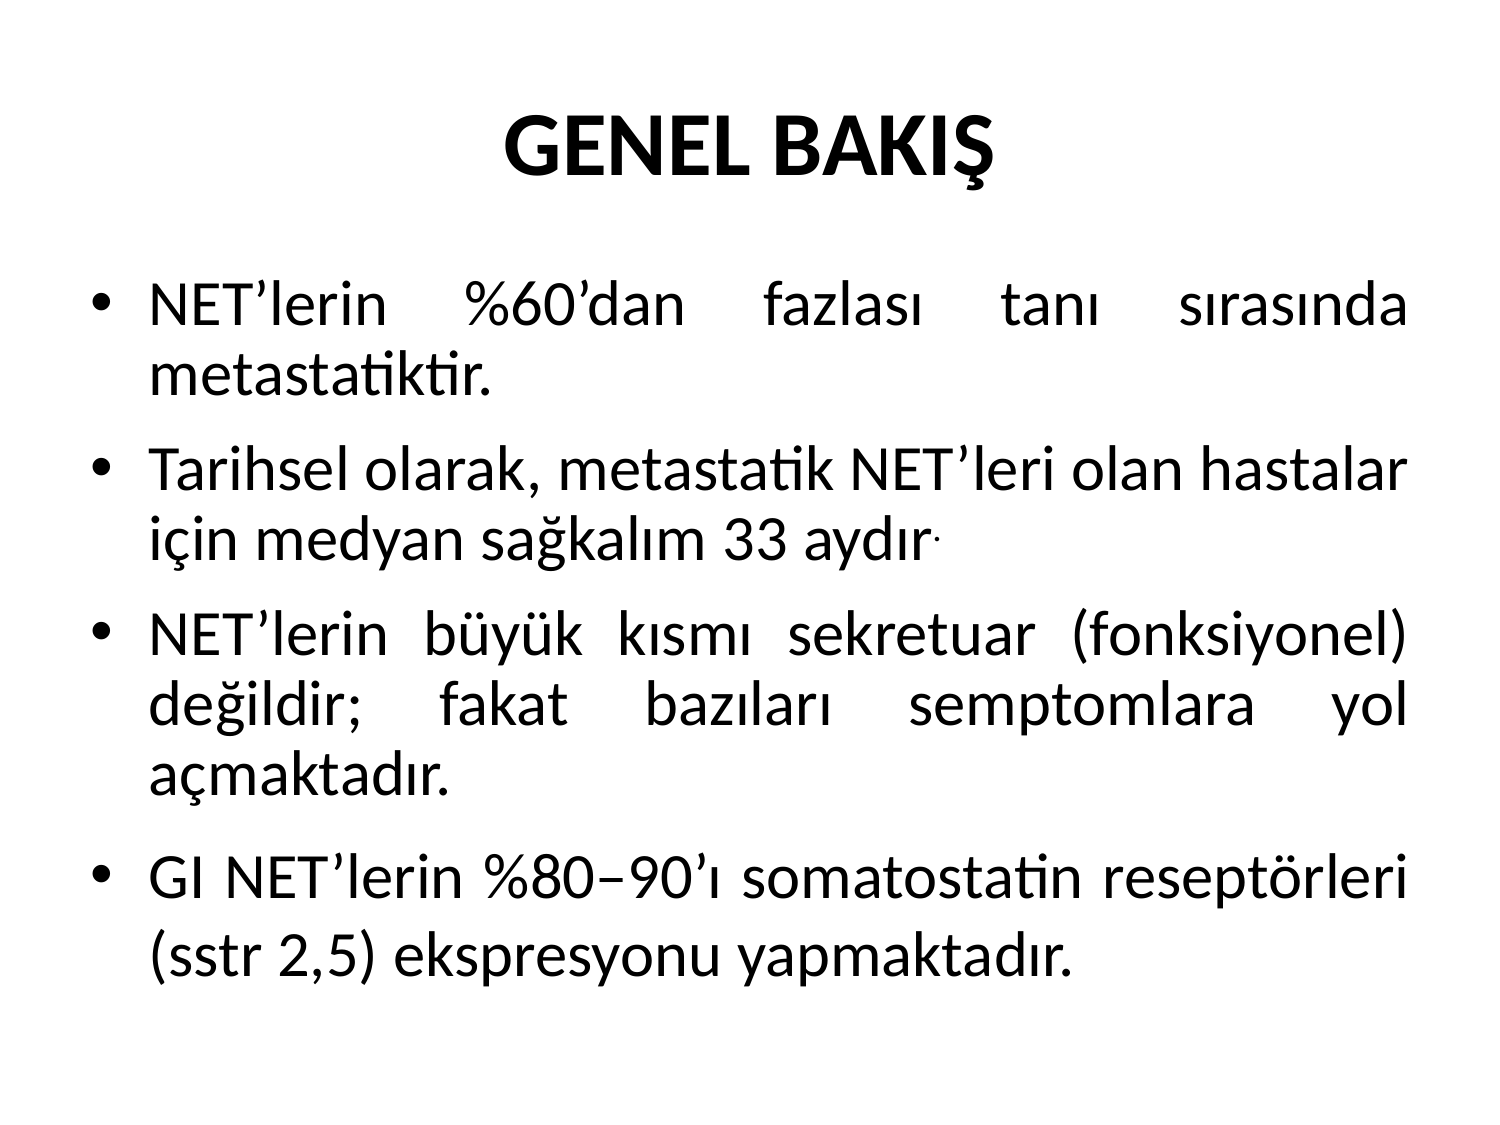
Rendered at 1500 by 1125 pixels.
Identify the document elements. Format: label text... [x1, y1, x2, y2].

title GENEL BAKIŞ [75, 45, 1425, 233]
list NET’lerin %60’dan fazlası tanı sırasında metastatiktir. Tarihsel olarak, metastatik NET’leri olan hastalar için medyan sağkalım 33 aydır. NET’lerin büyük kısmı sekretuar (fonksiyonel) değildir; fakat bazıları semptomlara yol açmaktadır. GI NET’lerin %80–90’ı somatostatin reseptörleri (sstr 2,5) ekspresyonu yapmaktadır. [75, 262, 1425, 1005]
